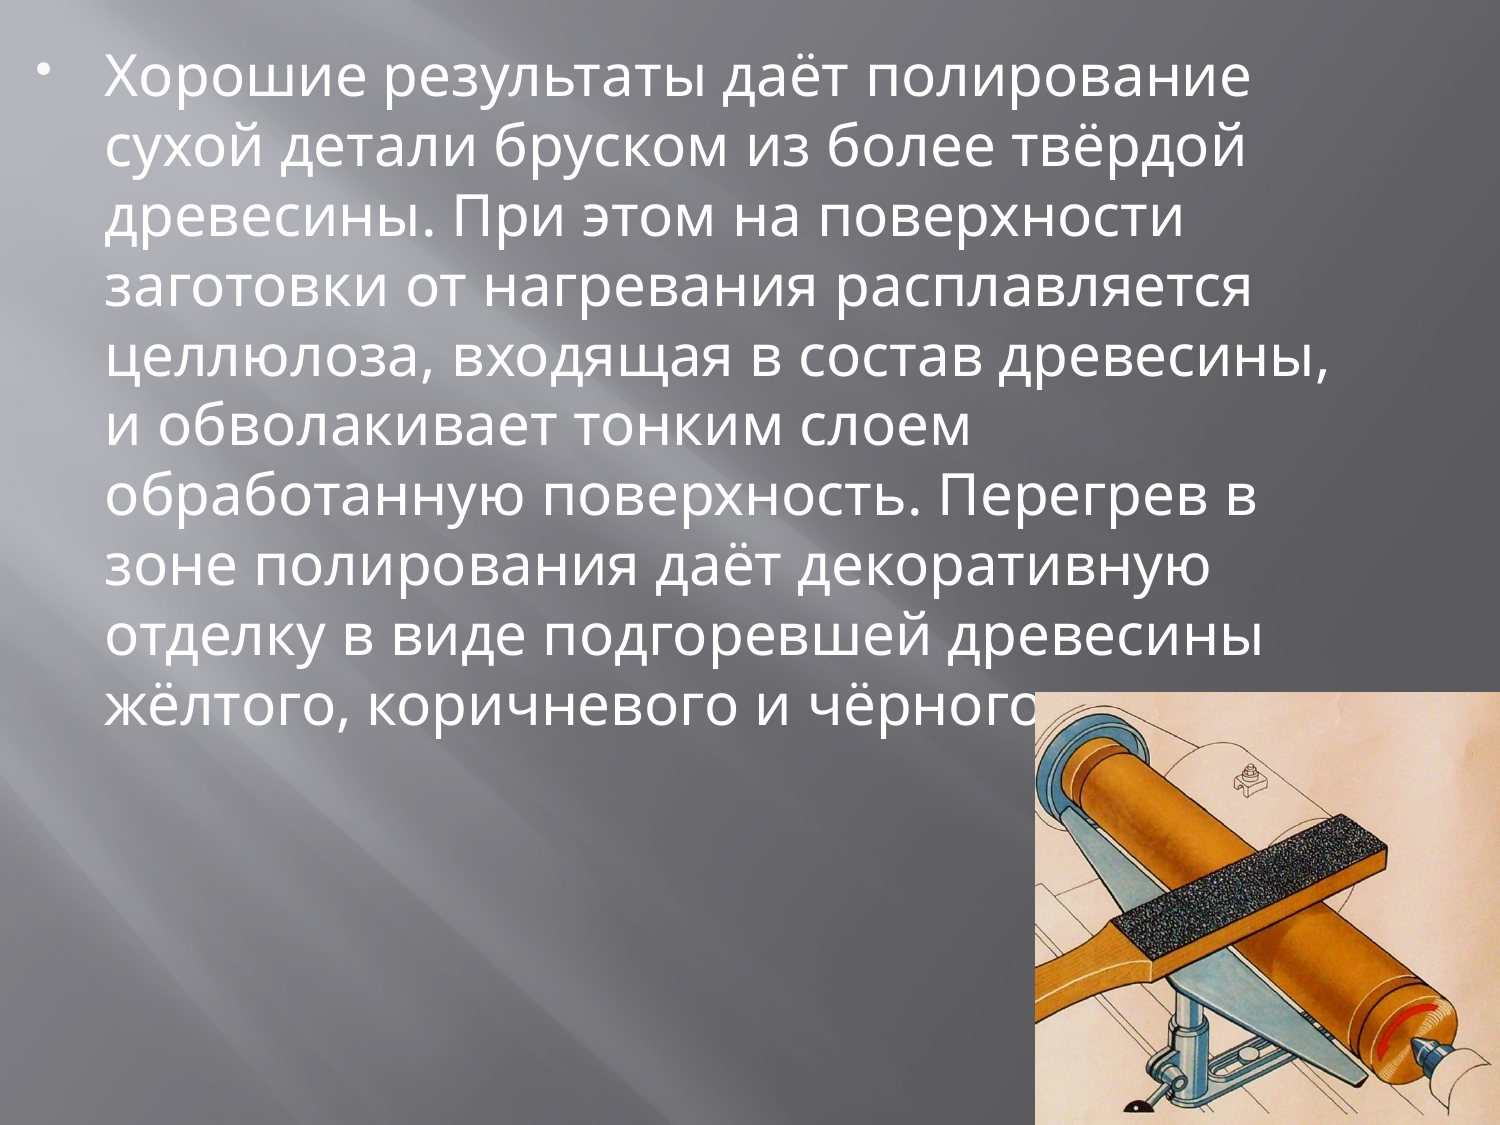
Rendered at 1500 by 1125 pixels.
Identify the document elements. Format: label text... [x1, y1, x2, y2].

picture [1034, 692, 1500, 1125]
list Хорошие результаты даёт полирование сухой детали бруском из более твёрдой древесины. При этом на поверхности заготовки от нагревания расплавляется целлюлоза, входящая в состав древесины, и обволакивает тонким слоем обработанную поверхность. Перегрев в зоне полирования даёт декоративную отделку в виде подгоревшей древесины жёлтого, коричневого и чёрного цветов [0, 30, 1350, 774]
